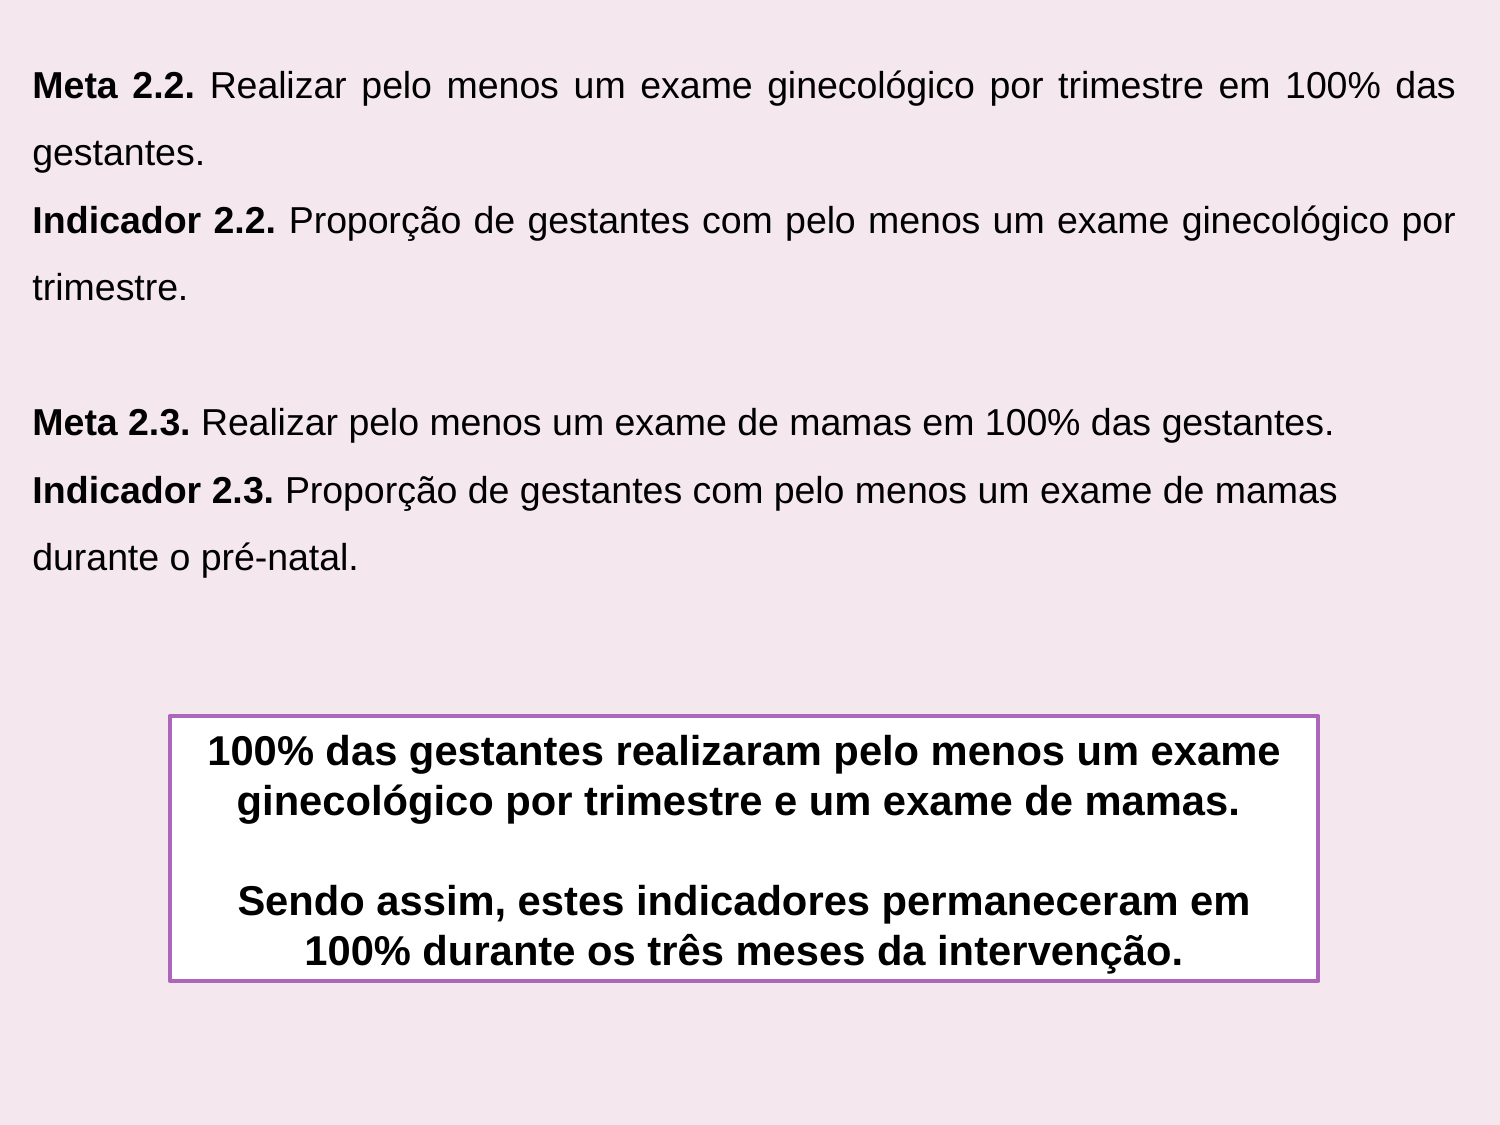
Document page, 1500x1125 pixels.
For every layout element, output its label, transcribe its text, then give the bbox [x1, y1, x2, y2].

text_box Meta 2.2. Realizar pelo menos um exame ginecológico por trimestre em 100% das gestantes. Indicador 2.2. Proporção de gestantes com pelo menos um exame ginecológico por trimestre. Meta 2.3. Realizar pelo menos um exame de mamas em 100% das gestantes. Indicador 2.3. Proporção de gestantes com pelo menos um exame de mamas durante o pré-natal. [17, 30, 1471, 789]
text_box 100% das gestantes realizaram pelo menos um exame ginecológico por trimestre e um exame de mamas. Sendo assim, estes indicadores permaneceram em 100% durante os três meses da intervenção. [168, 714, 1320, 983]
